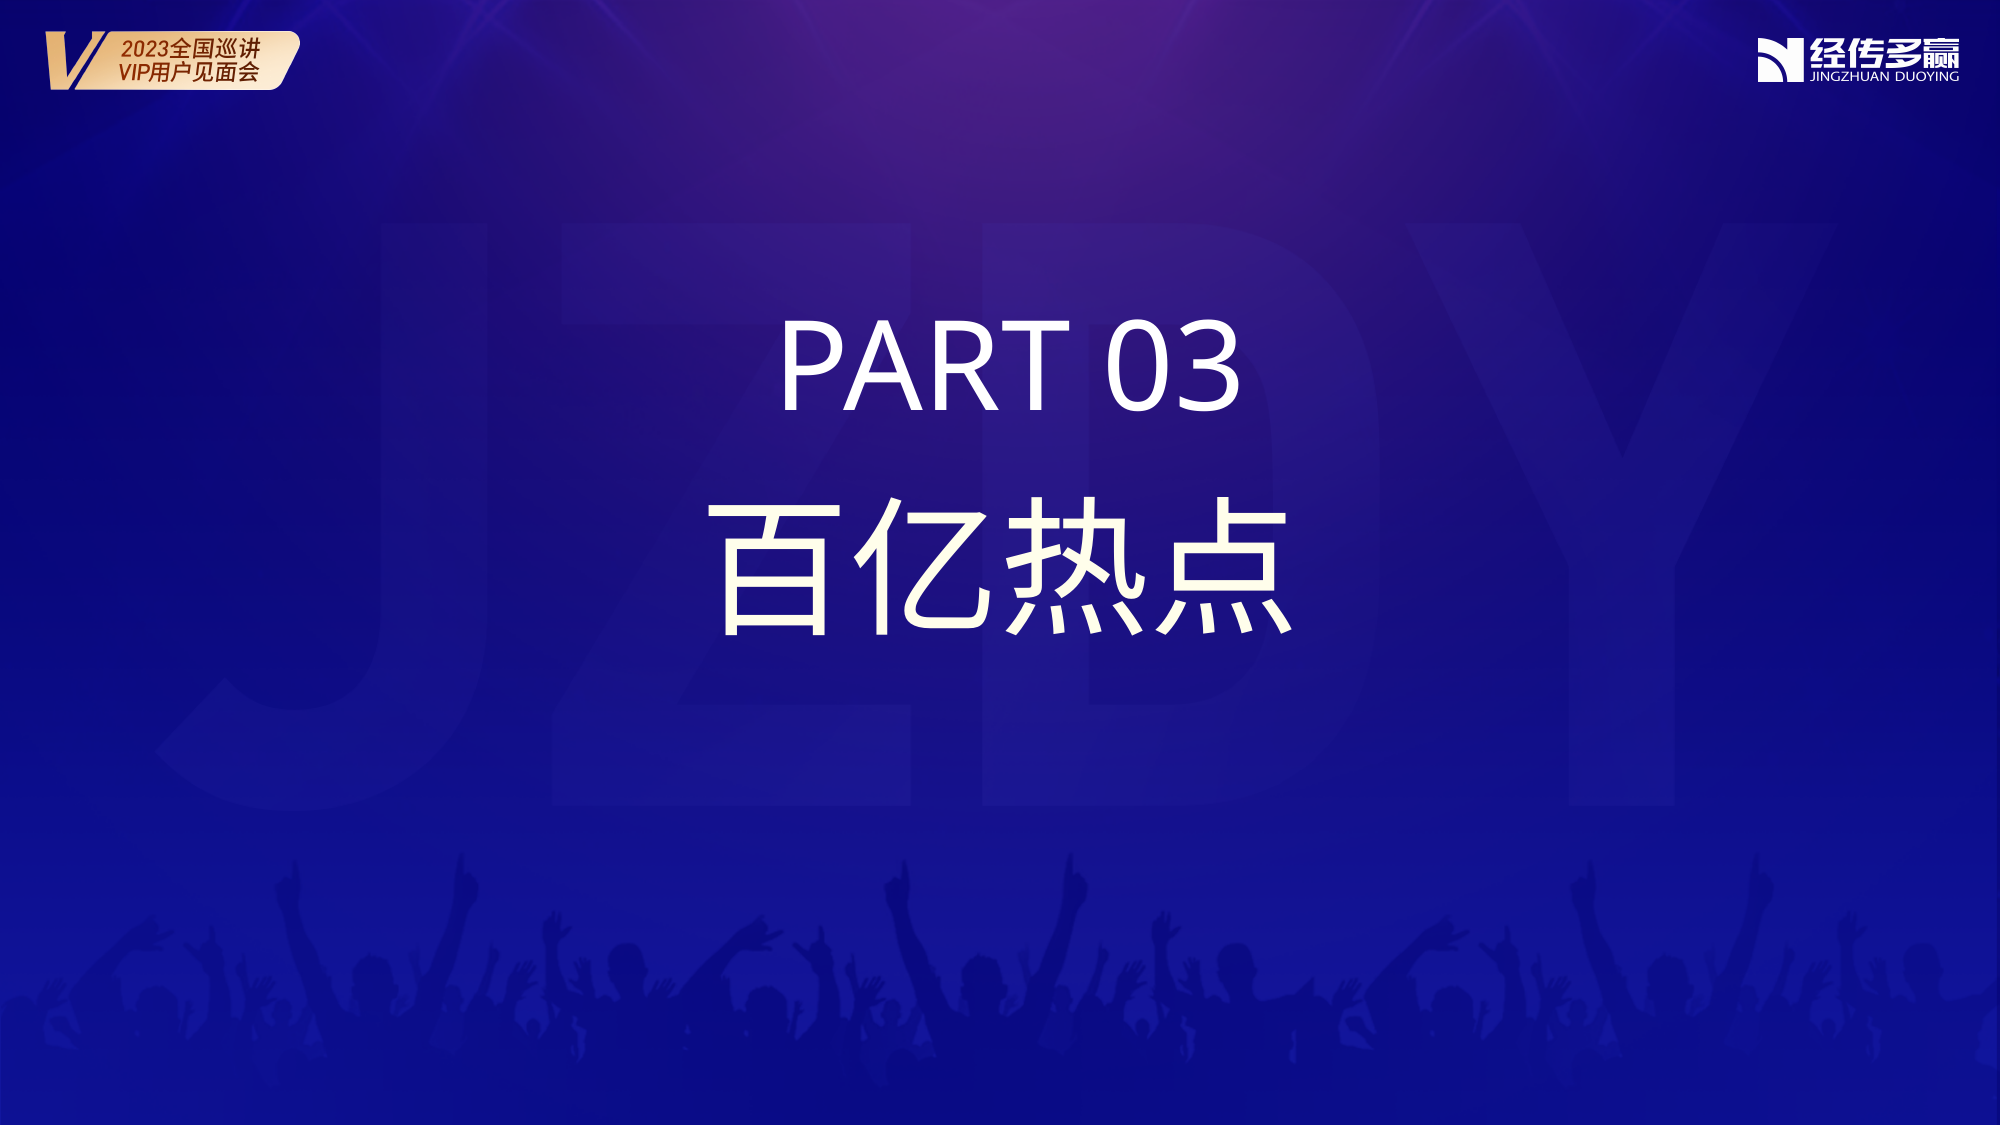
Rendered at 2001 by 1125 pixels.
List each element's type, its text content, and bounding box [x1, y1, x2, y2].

text_box PART 03 [703, 278, 1317, 443]
text_box 百亿热点 [347, 466, 1653, 662]
picture [0, 0, 2000, 1125]
